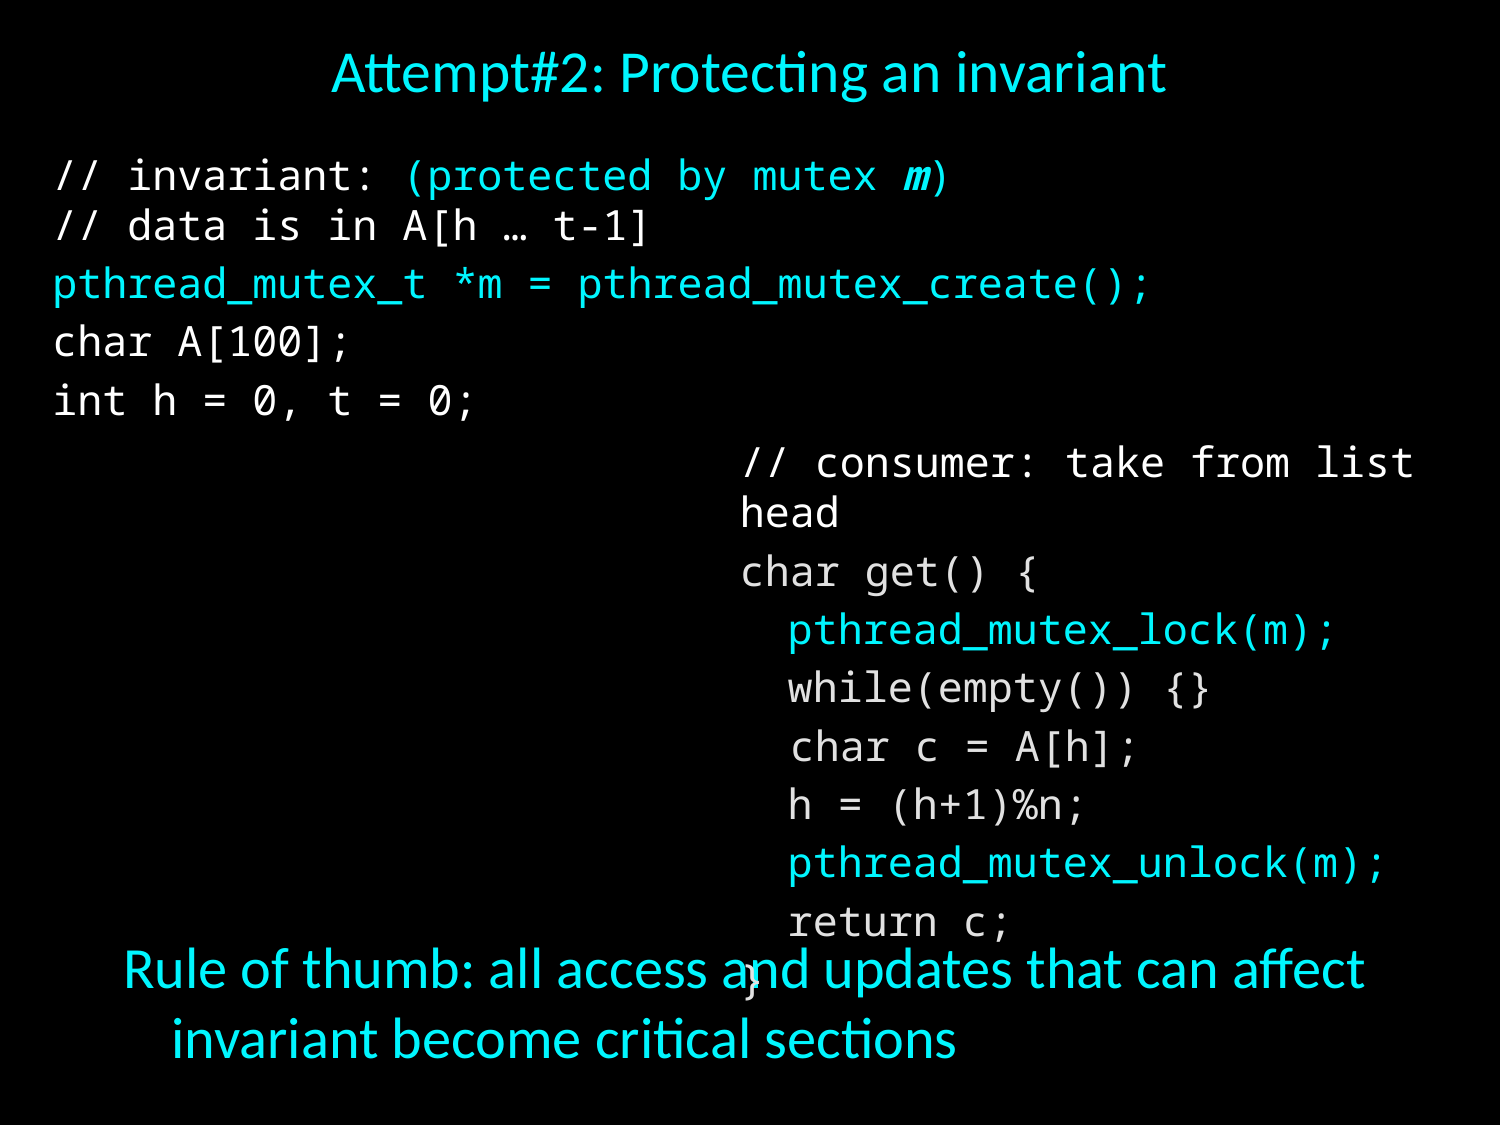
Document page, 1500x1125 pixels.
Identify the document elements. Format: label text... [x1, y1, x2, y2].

text_box Rule of thumb: all access and updates that can affect invariant become critical sections [108, 1011, 1442, 1075]
title Attempt#2: Protecting an invariant [37, 24, 1463, 113]
text_box // consumer: take from list head char get() { pthread_mutex_lock(m); while(empty()) {} char c = A[h]; h = (h+1)%n; pthread_mutex_unlock(m); return c; } [725, 428, 1500, 1011]
text_box // invariant: (protected by mutex m) // data is in A[h … t-1] pthread_mutex_t *m = pthread_mutex_create(); char A[100]; int h = 0, t = 0; [37, 141, 750, 1025]
